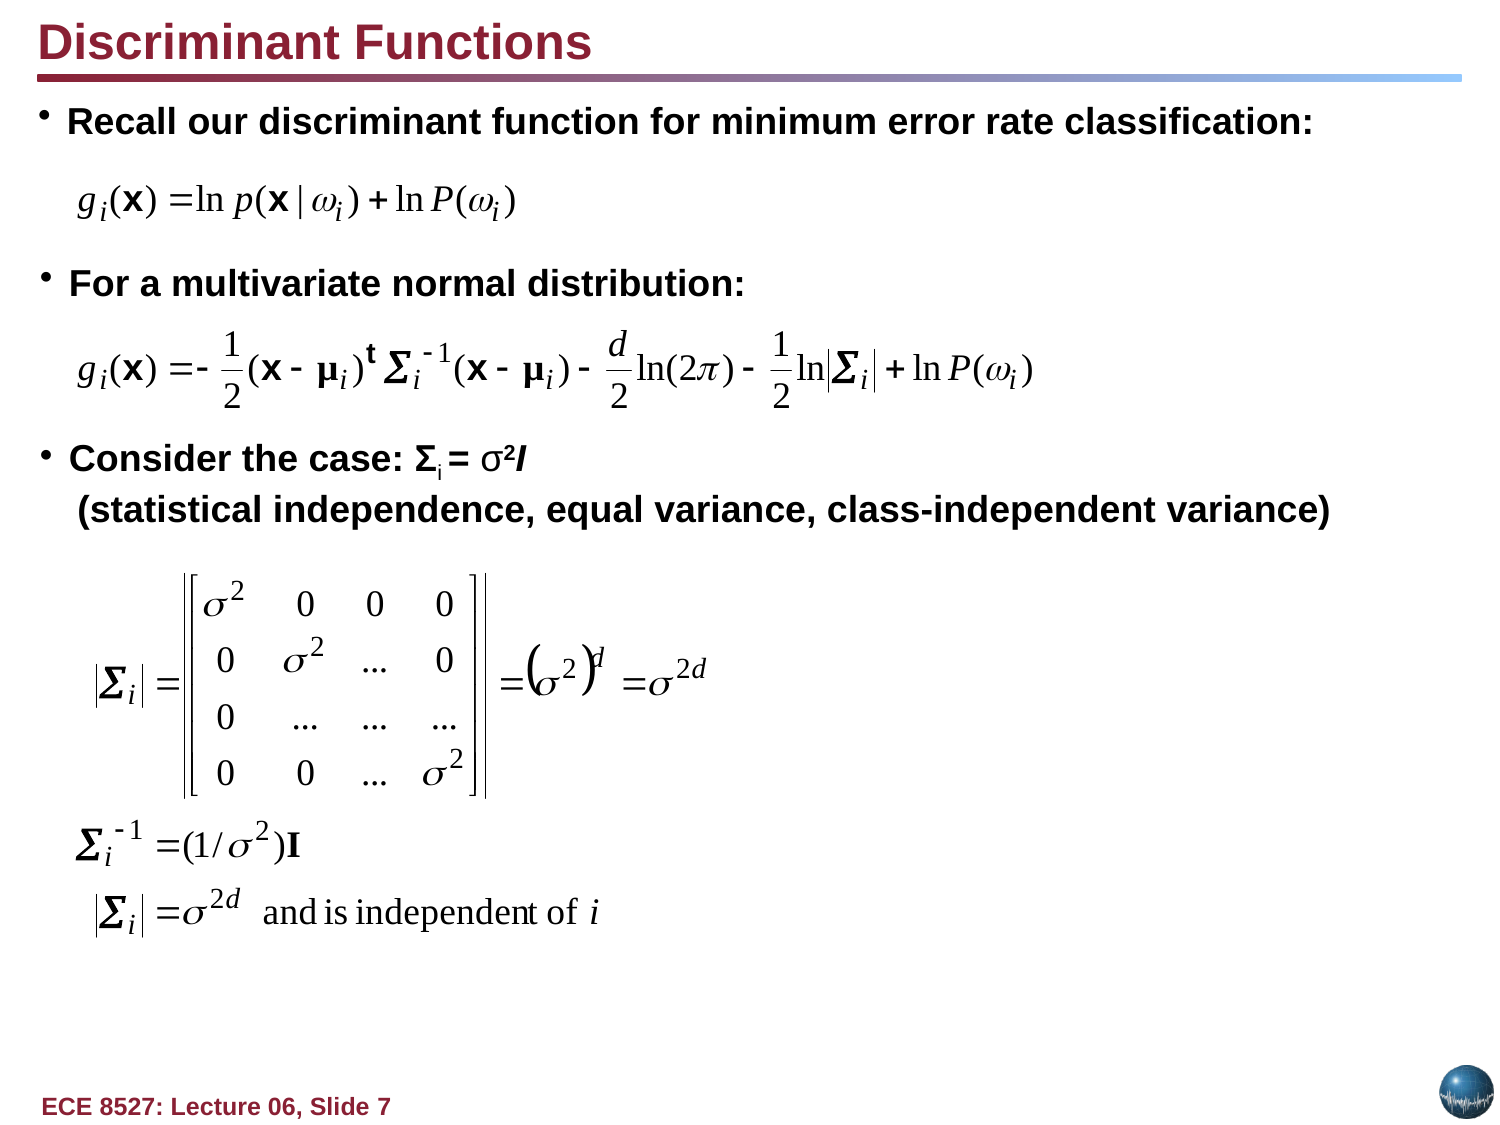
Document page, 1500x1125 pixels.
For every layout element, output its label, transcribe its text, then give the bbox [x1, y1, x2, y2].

text_box Recall our discriminant function for minimum error rate classification: [38, 97, 1457, 157]
text_box Consider the case: Σi = σ2I (statistical independence, equal variance, class-independent variance) [40, 433, 1459, 548]
text_box Discriminant Functions [37, 9, 1163, 70]
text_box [72, 323, 1038, 414]
text_box For a multivariate normal distribution: [40, 258, 1459, 326]
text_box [72, 178, 521, 227]
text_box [72, 567, 715, 943]
picture [1439, 1065, 1494, 1119]
